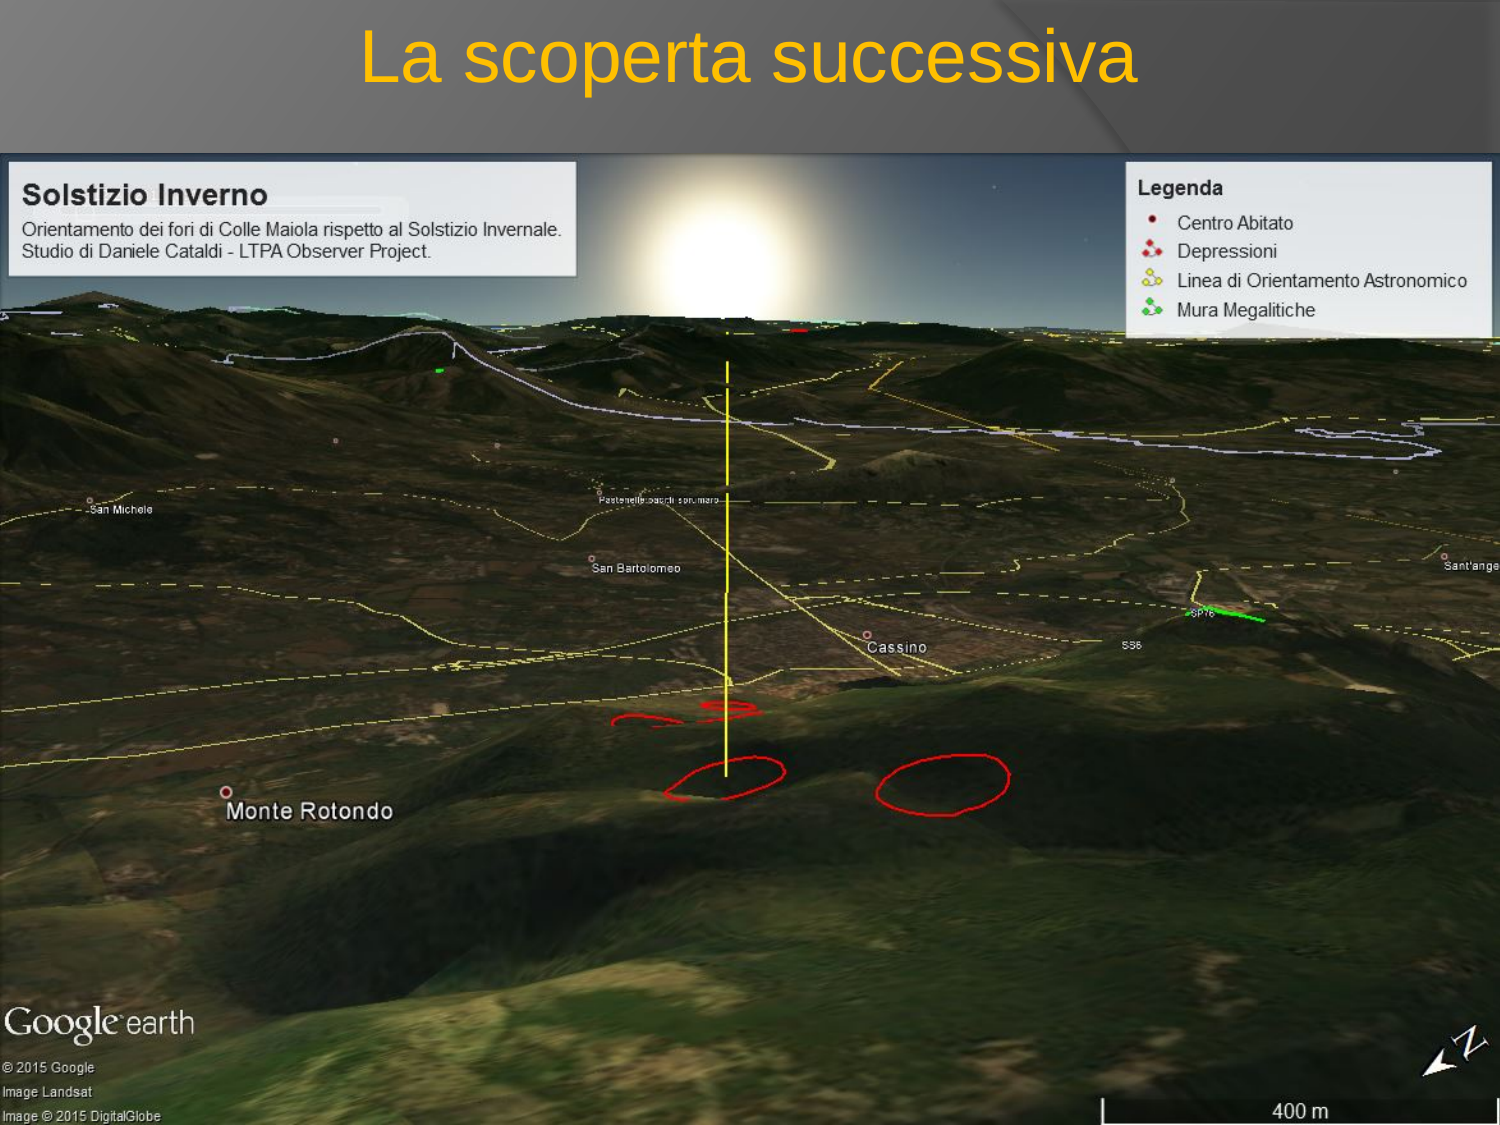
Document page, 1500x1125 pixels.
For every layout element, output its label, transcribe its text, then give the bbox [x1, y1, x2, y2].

text_box La scoperta successiva [0, 0, 1500, 105]
picture [0, 153, 1500, 1125]
